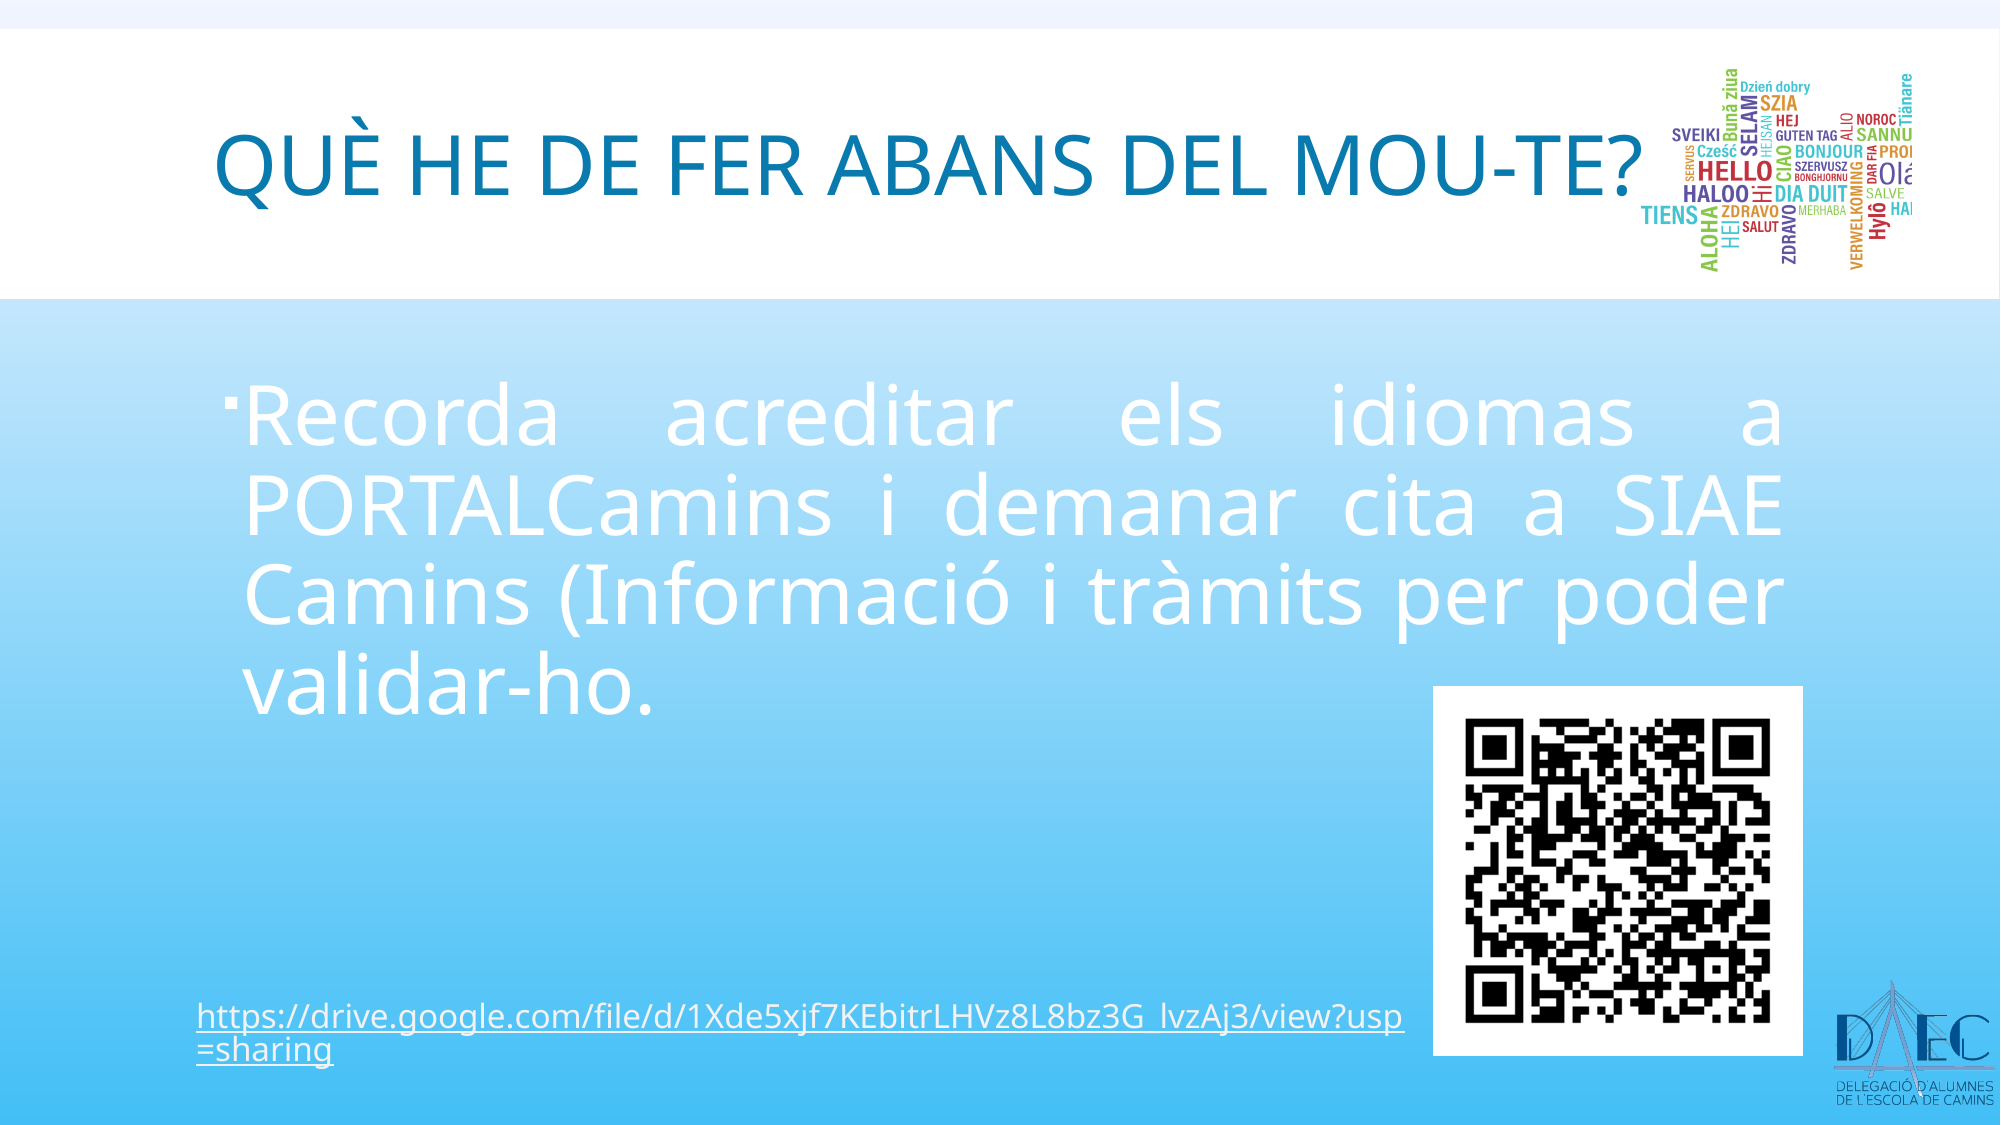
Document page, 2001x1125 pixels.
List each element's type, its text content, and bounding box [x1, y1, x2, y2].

picture [1640, 68, 1912, 272]
text_box https://drive.google.com/file/d/1Xde5xjf7KEbitrLHVz8L8bz3G_lvzAj3/view?usp=sharing [181, 987, 1426, 1048]
list Recorda acreditar els idiomas a PORTALCamins i demanar cita a SIAE Camins (Informació i tràmits per poder validar-ho. [197, 365, 1803, 987]
title QUÈ HE DE FER ABANS DEL MOU-TE? [197, 46, 1803, 295]
picture [1834, 980, 1995, 1106]
picture [1433, 686, 1803, 1057]
list Recorda acreditar els idiomas a PORTALCamins i demanar cita a SIAE Camins (Informació i tràmits per poder validar-ho. [197, 1048, 1426, 1056]
